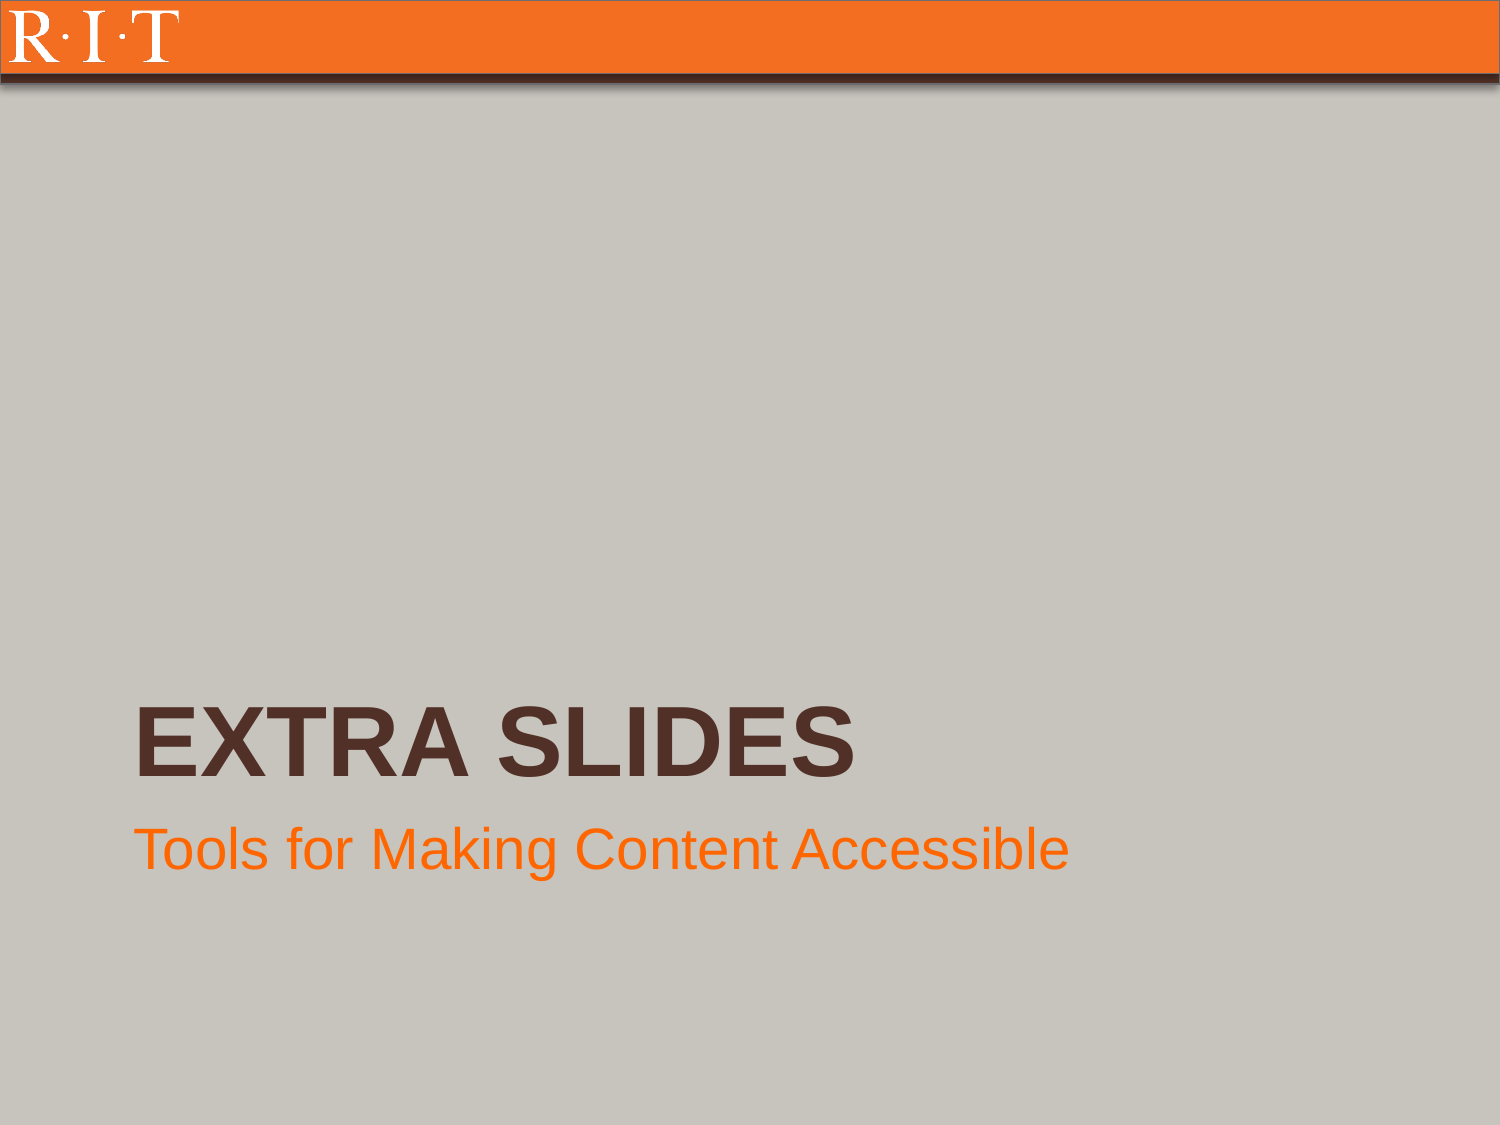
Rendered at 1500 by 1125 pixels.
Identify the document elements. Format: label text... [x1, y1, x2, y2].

title EXTRA SLIDES [118, 580, 1394, 803]
list Tools for Making Content Accessible [118, 803, 1394, 1050]
